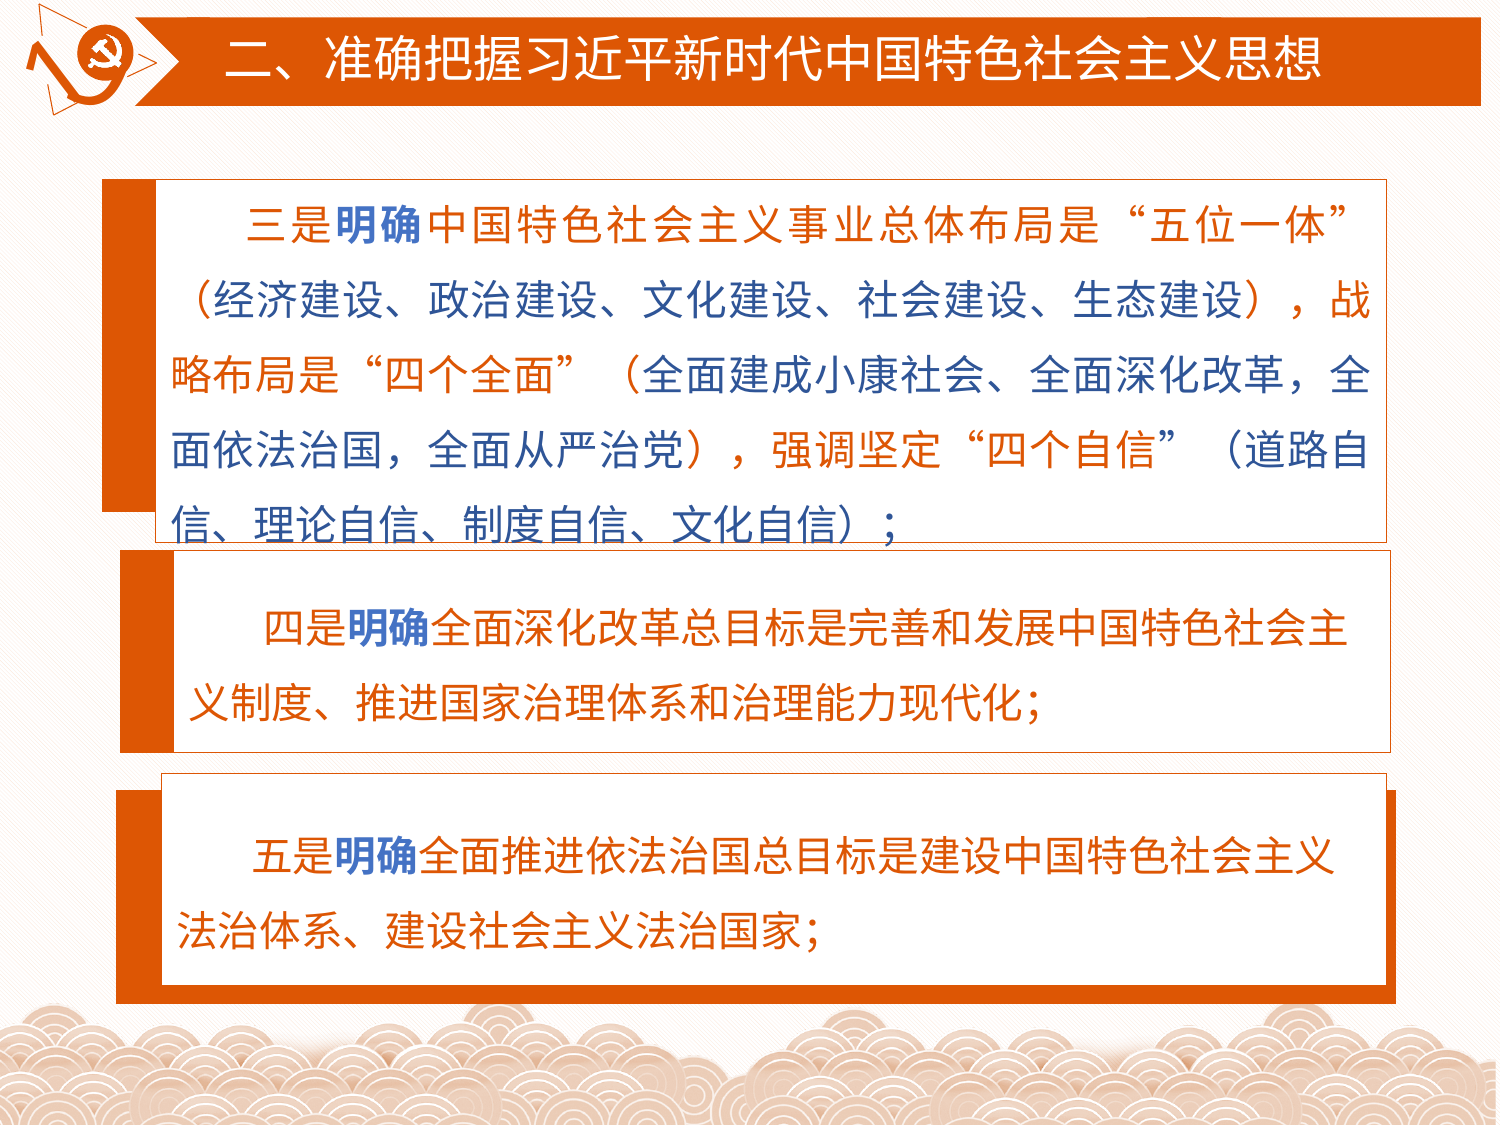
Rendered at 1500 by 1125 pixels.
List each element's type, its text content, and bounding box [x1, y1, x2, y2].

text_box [102, 179, 1387, 543]
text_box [116, 773, 1395, 1003]
list 二、准确把握习近平新时代中国特色社会主义思想 [208, 23, 1366, 100]
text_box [121, 550, 1391, 753]
